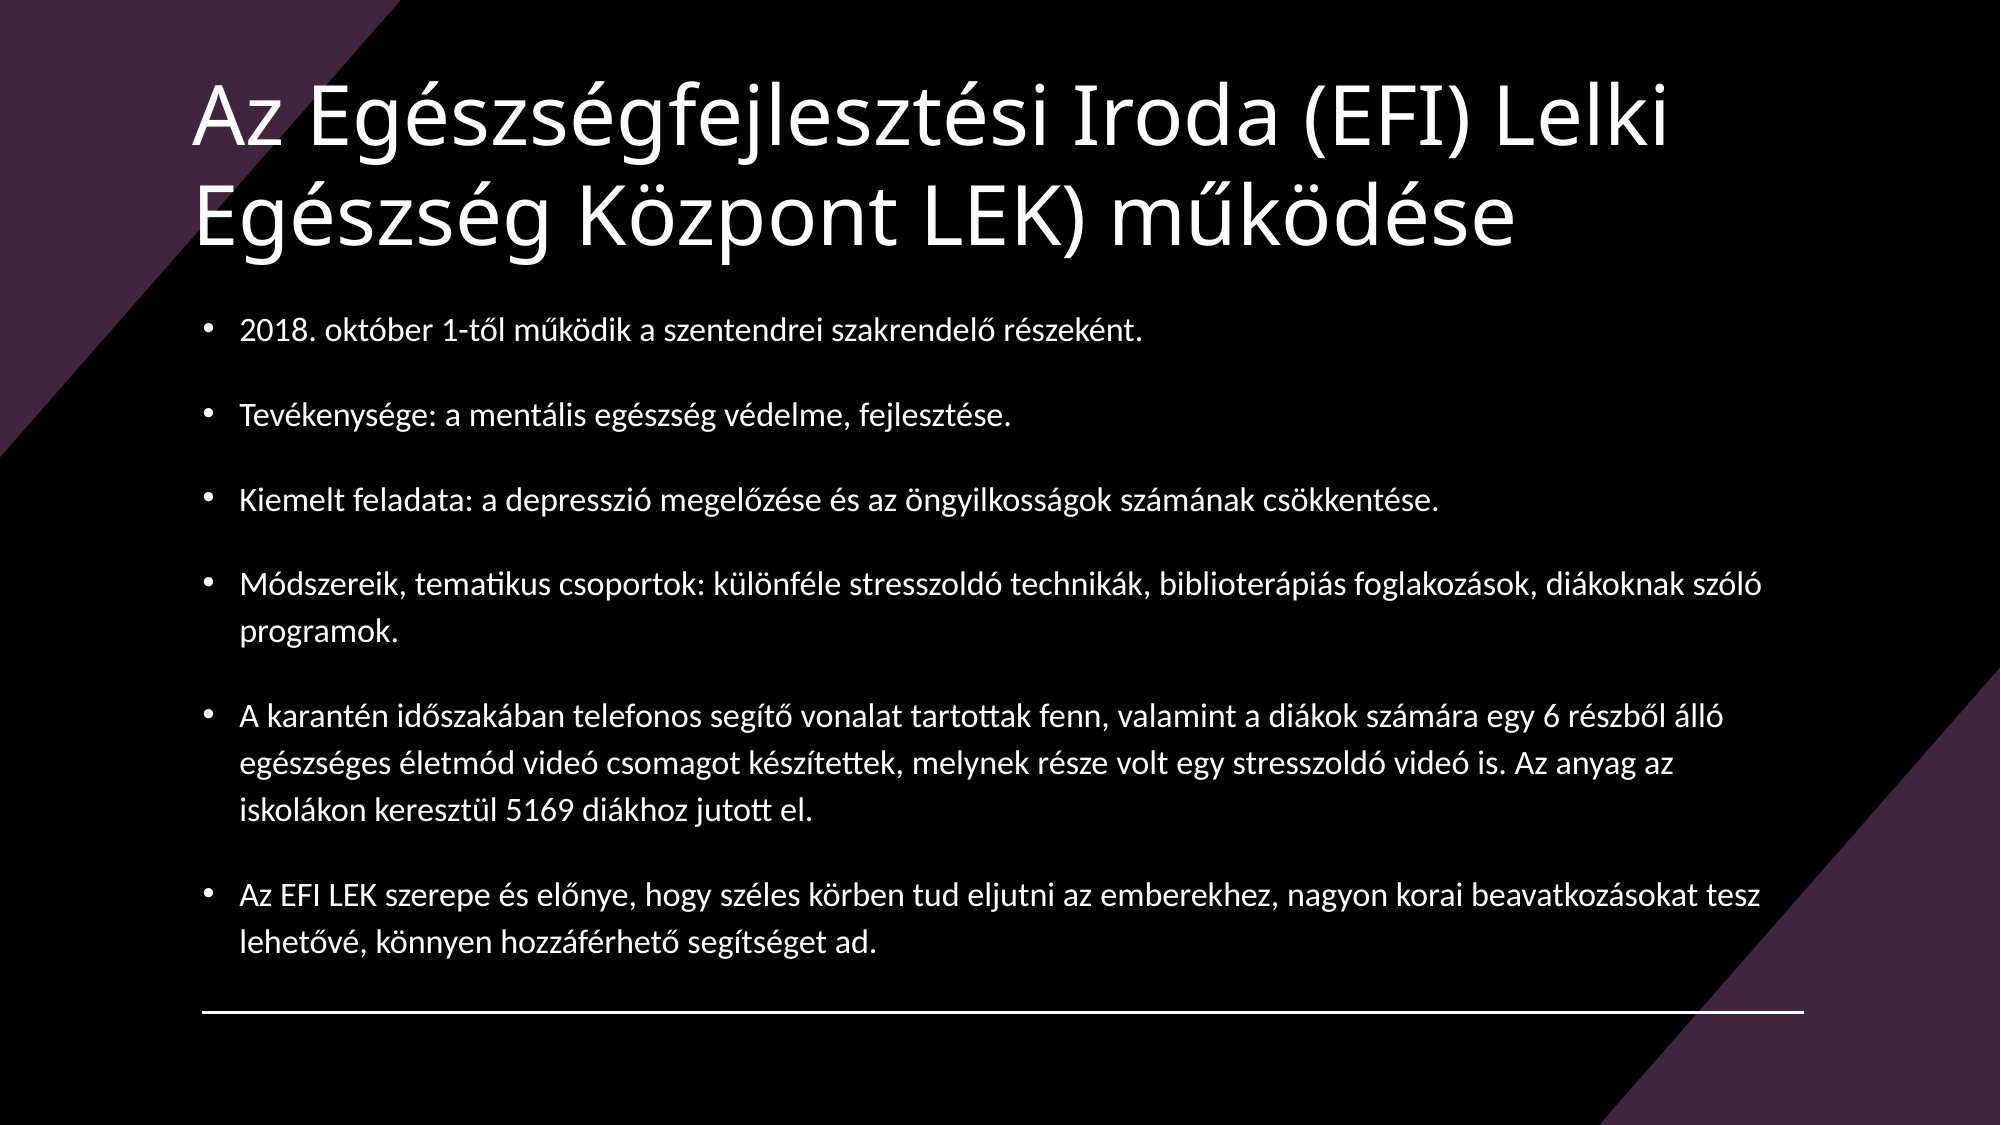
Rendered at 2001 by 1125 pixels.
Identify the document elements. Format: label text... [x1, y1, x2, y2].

list 2018. október 1-től működik a szentendrei szakrendelő részeként. Tevékenysége: a mentális egészség védelme, fejlesztése. Kiemelt feladata: a depresszió megelőzése és az öngyilkosságok számának csökkentése. Módszereik, tematikus csoportok: különféle stresszoldó technikák, biblioterápiás foglakozások, diákoknak szóló programok. A karantén időszakában telefonos segítő vonalat tartottak fenn, valamint a diákok számára egy 6 részből álló egészséges életmód videó csomagot készítettek, melynek része volt egy stresszoldó videó is. Az anyag az iskolákon keresztül 5169 diákhoz jutott el. Az EFI LEK szerepe és előnye, hogy széles körben tud eljutni az emberekhez, nagyon korai beavatkozásokat tesz lehetővé, könnyen hozzáférhető segítséget ad. [187, 293, 1813, 968]
title Az Egészségfejlesztési Iroda (EFI) Lelki Egészség Központ LEK) működése [177, 51, 1803, 273]
